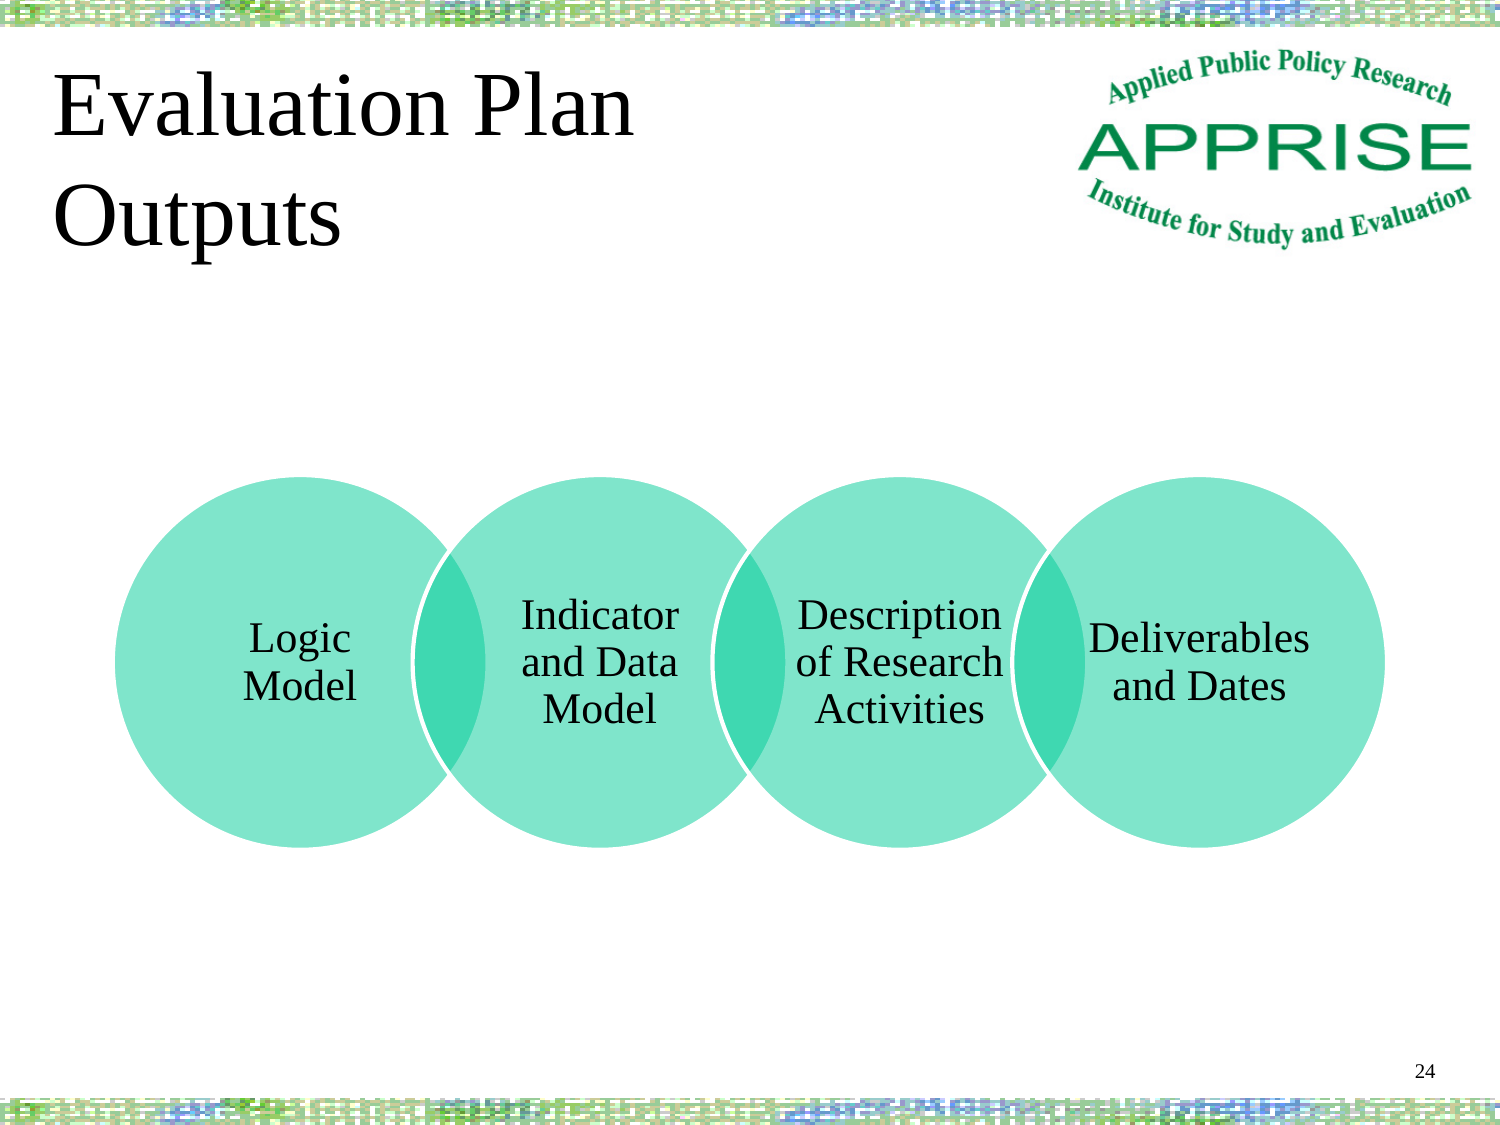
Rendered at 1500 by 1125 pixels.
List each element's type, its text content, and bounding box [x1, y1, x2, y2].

picture [0, 1098, 1500, 1125]
title Evaluation Plan Outputs [37, 59, 1044, 248]
text_box 24 [1399, 1050, 1463, 1090]
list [112, 324, 1388, 1001]
picture [0, 0, 1500, 276]
